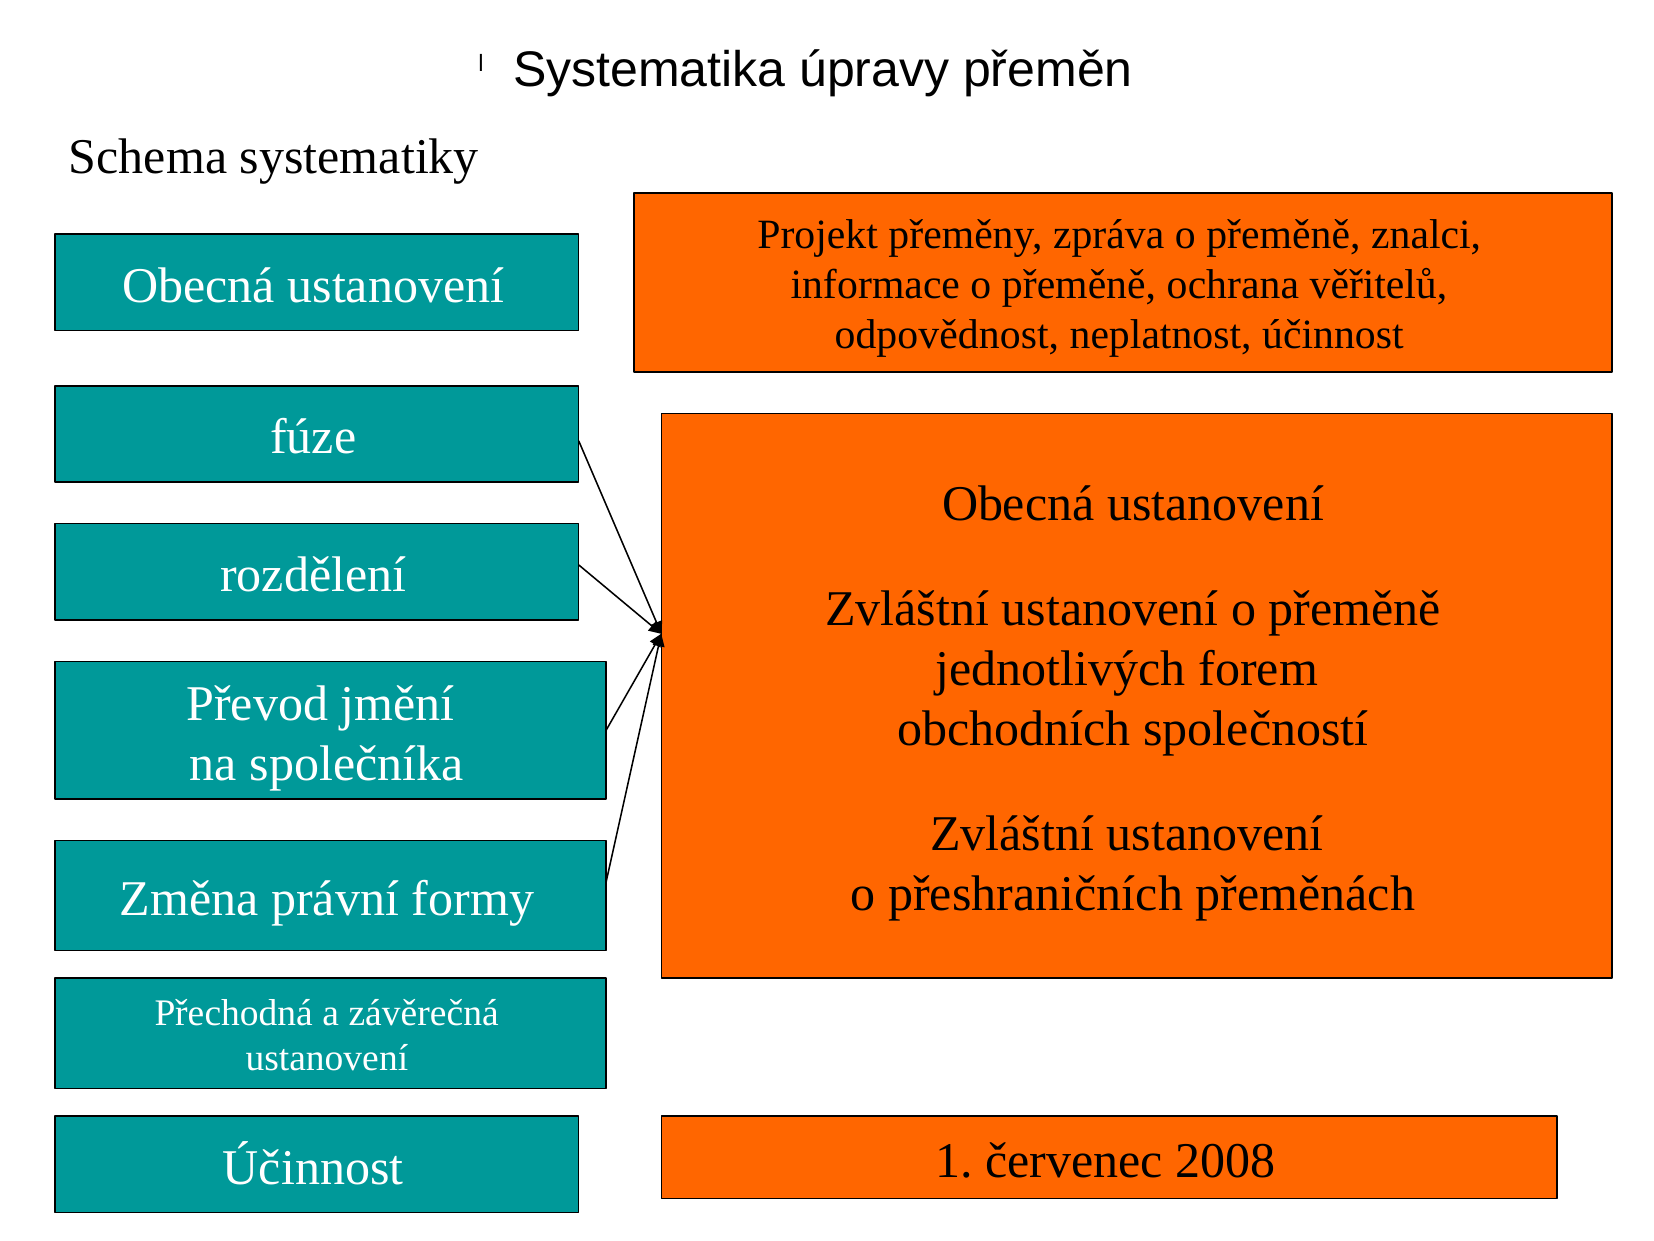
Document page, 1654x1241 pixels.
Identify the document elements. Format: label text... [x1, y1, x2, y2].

text_box Převod jmění na společníka [169, 670, 492, 791]
text_box Přechodná a závěrečná ustanovení [125, 988, 535, 1079]
text_box [55, 1116, 579, 1213]
text_box fúze [262, 403, 371, 464]
text_box 1. červenec 2008 [910, 1127, 1308, 1188]
text_box rozdělení [207, 541, 427, 602]
text_box [661, 413, 1613, 979]
text_box Projekt přeměny, zpráva o přeměně, znalci, informace o přeměně, ochrana věřitelů, odpovědnost, neplatnost, účinnost [715, 207, 1530, 358]
text_box [578, 440, 663, 632]
text_box [606, 633, 665, 882]
text_box [649, 633, 661, 643]
text_box Systematika úpravy přeměn [82, 0, 1571, 123]
text_box [578, 564, 662, 634]
text_box Účinnost [212, 1134, 421, 1195]
text_box Obecná ustanovení [93, 252, 541, 313]
text_box Změna právní formy [100, 865, 561, 926]
text_box [55, 661, 607, 800]
text_box [55, 523, 579, 620]
text_box Schema systematiky [68, 123, 1573, 205]
text_box [55, 978, 607, 1089]
text_box [633, 192, 1613, 372]
text_box Obecná ustanovení Zvláštní ustanovení o přeměně jednotlivých forem obchodních společností Zvláštní ustanovení o přeshraničních přeměnách [786, 455, 1487, 936]
text_box [661, 1116, 1557, 1199]
text_box [55, 234, 579, 331]
text_box [55, 840, 607, 951]
text_box [55, 385, 579, 483]
